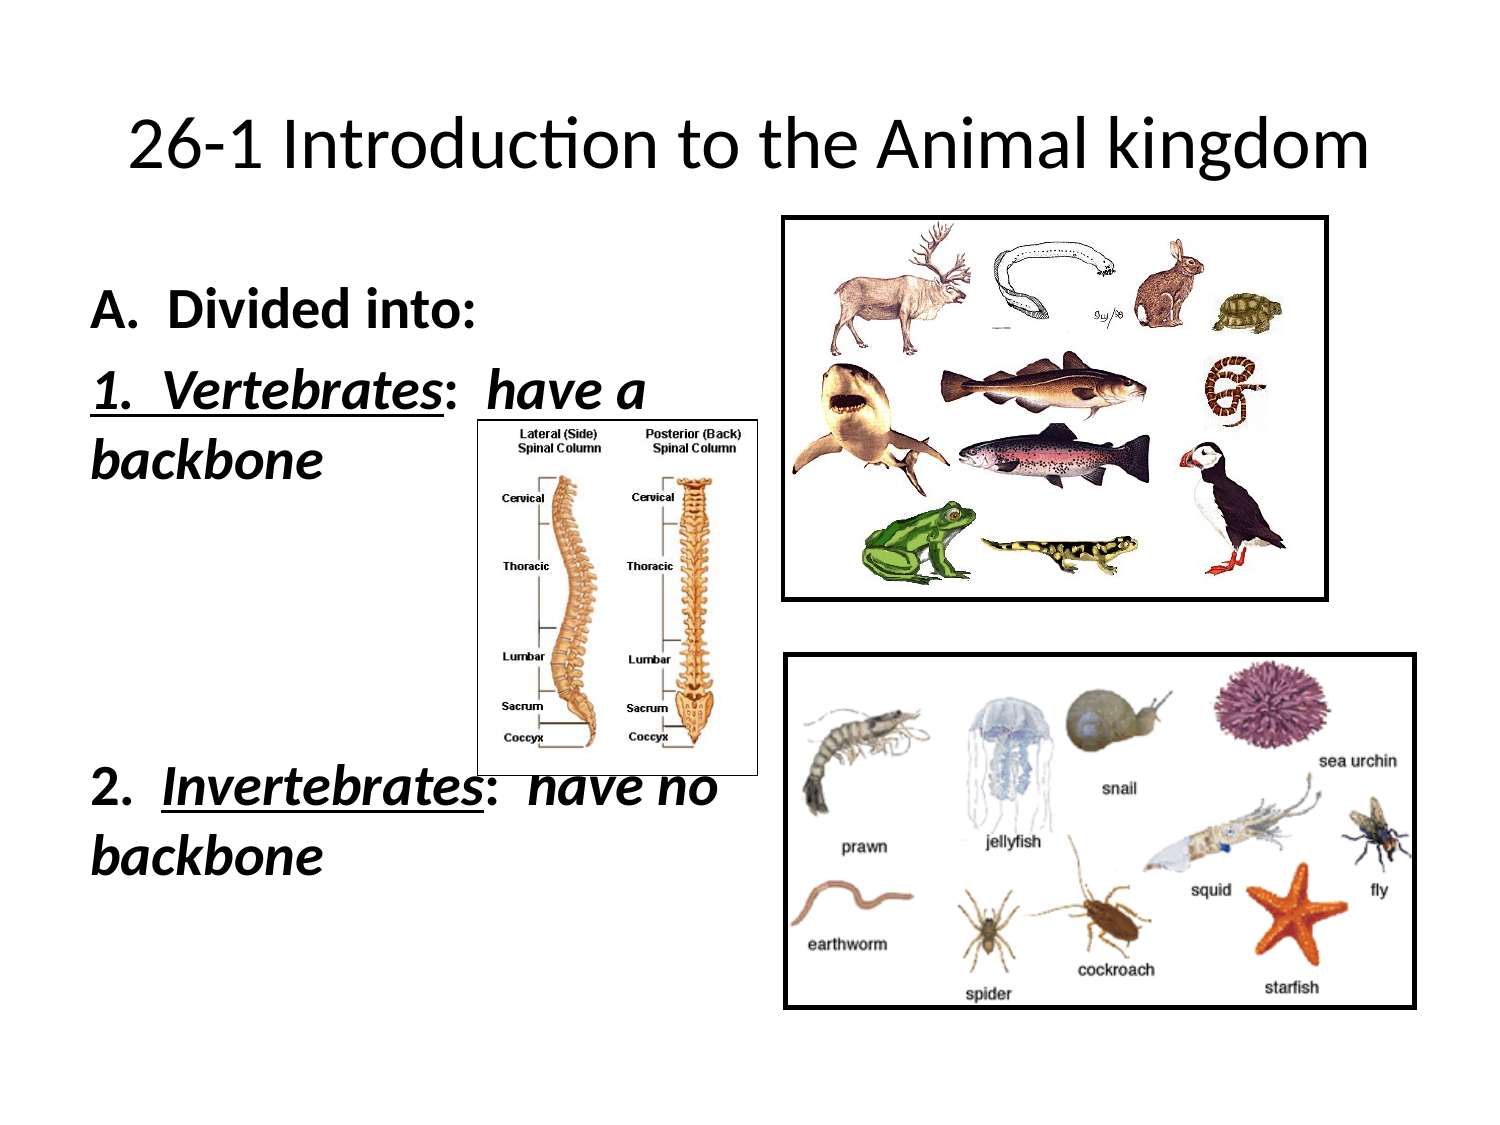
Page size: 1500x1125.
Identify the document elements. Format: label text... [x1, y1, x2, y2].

picture [785, 219, 1325, 598]
picture [478, 420, 757, 776]
title 26-1 Introduction to the Animal kingdom [75, 45, 1425, 233]
list A. Divided into: 1. Vertebrates: have a backbone 2. Invertebrates: have no backbone [75, 262, 738, 1005]
picture [787, 656, 1413, 1006]
